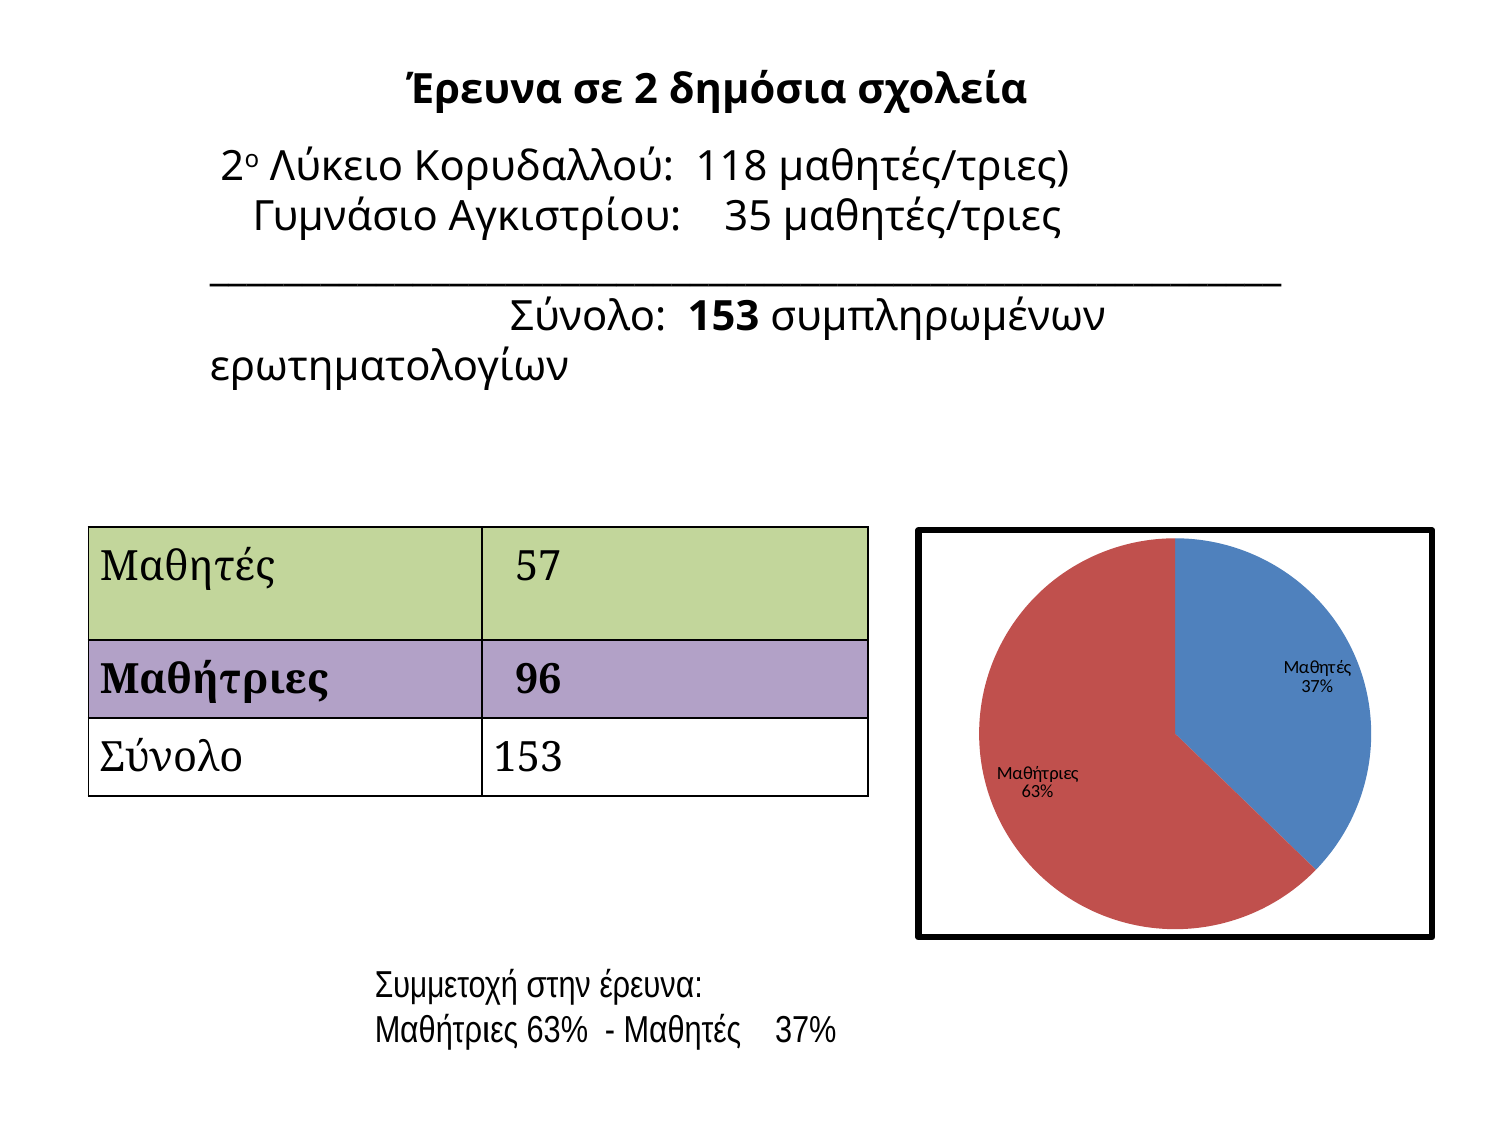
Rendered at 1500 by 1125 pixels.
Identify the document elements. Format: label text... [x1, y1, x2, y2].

table_cell Σύνολο [89, 719, 481, 795]
chart [915, 526, 1436, 941]
table_header Μαθητές [89, 528, 481, 639]
table_cell 153 [483, 719, 867, 795]
table_cell Μαθήτριες [89, 641, 481, 717]
text_box Συμμετοχή στην έρευνα: Μαθήτριες 63% - Μαθητές 37% [360, 952, 1111, 1057]
table_header 57 [483, 528, 867, 639]
table_cell 96 [483, 641, 867, 717]
text_box Έρευνα σε 2 δημόσια σχολεία [336, 54, 1087, 120]
text_box 2ο Λύκειο Κορυδαλλού: 118 μαθητές/τριες) Γυμνάσιο Αγκιστρίου: 35 μαθητές/τριες __________________________________________________________ Σύνολο: 153 συμπληρωμένων ερωτηματολογίων [194, 131, 1435, 497]
